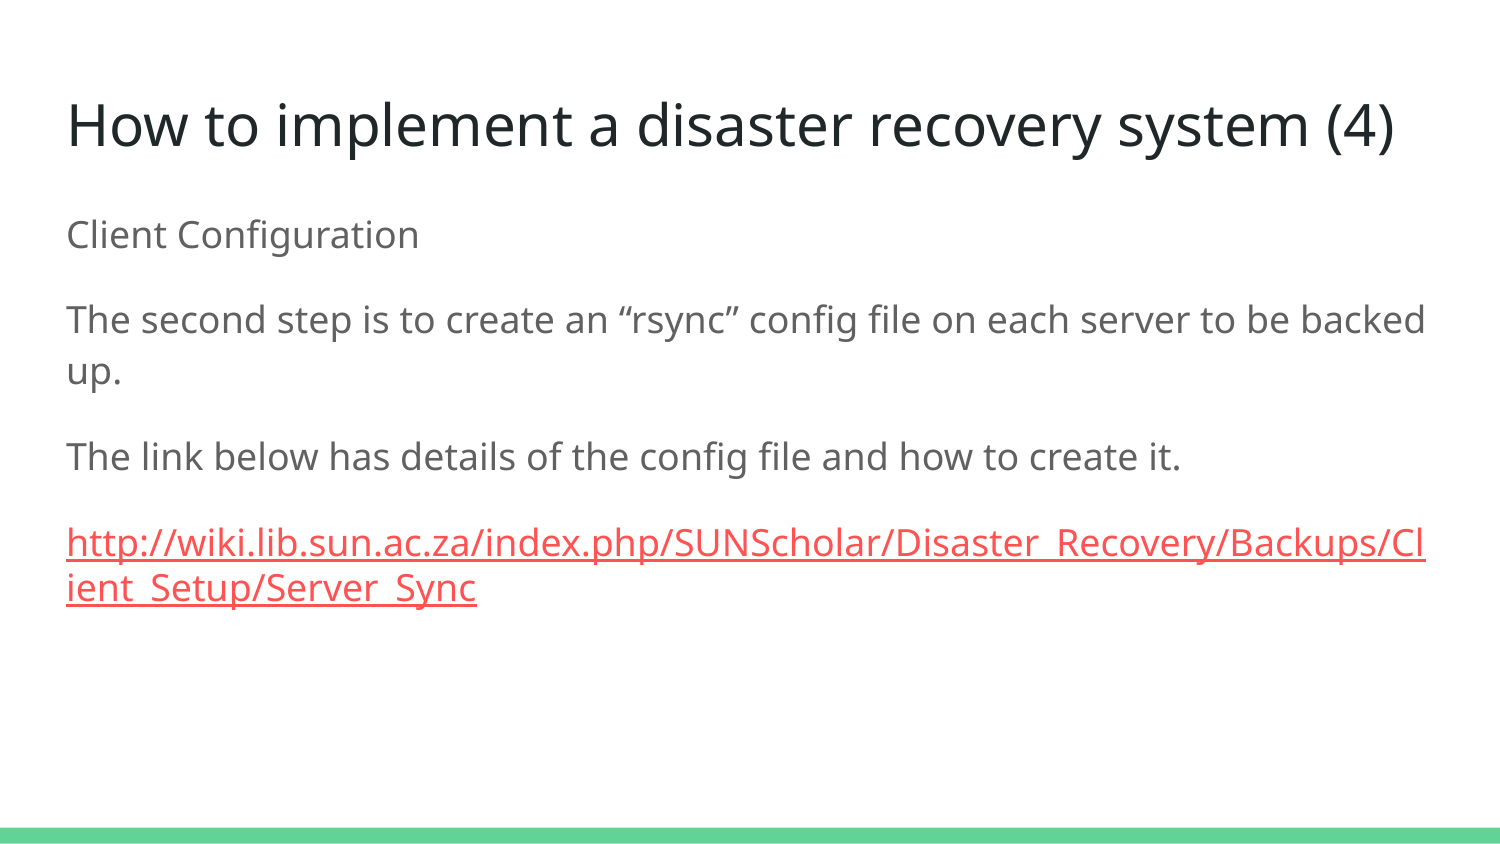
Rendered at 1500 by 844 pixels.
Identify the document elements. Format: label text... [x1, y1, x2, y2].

list Client Configuration The second step is to create an “rsync” config file on each server to be backed up. The link below has details of the config file and how to create it. http://wiki.lib.sun.ac.za/index.php/SUNScholar/Disaster_Recovery/Backups/Client_Setup/Server_Sync [51, 189, 1449, 750]
title How to implement a disaster recovery system (4) [51, 72, 1449, 167]
